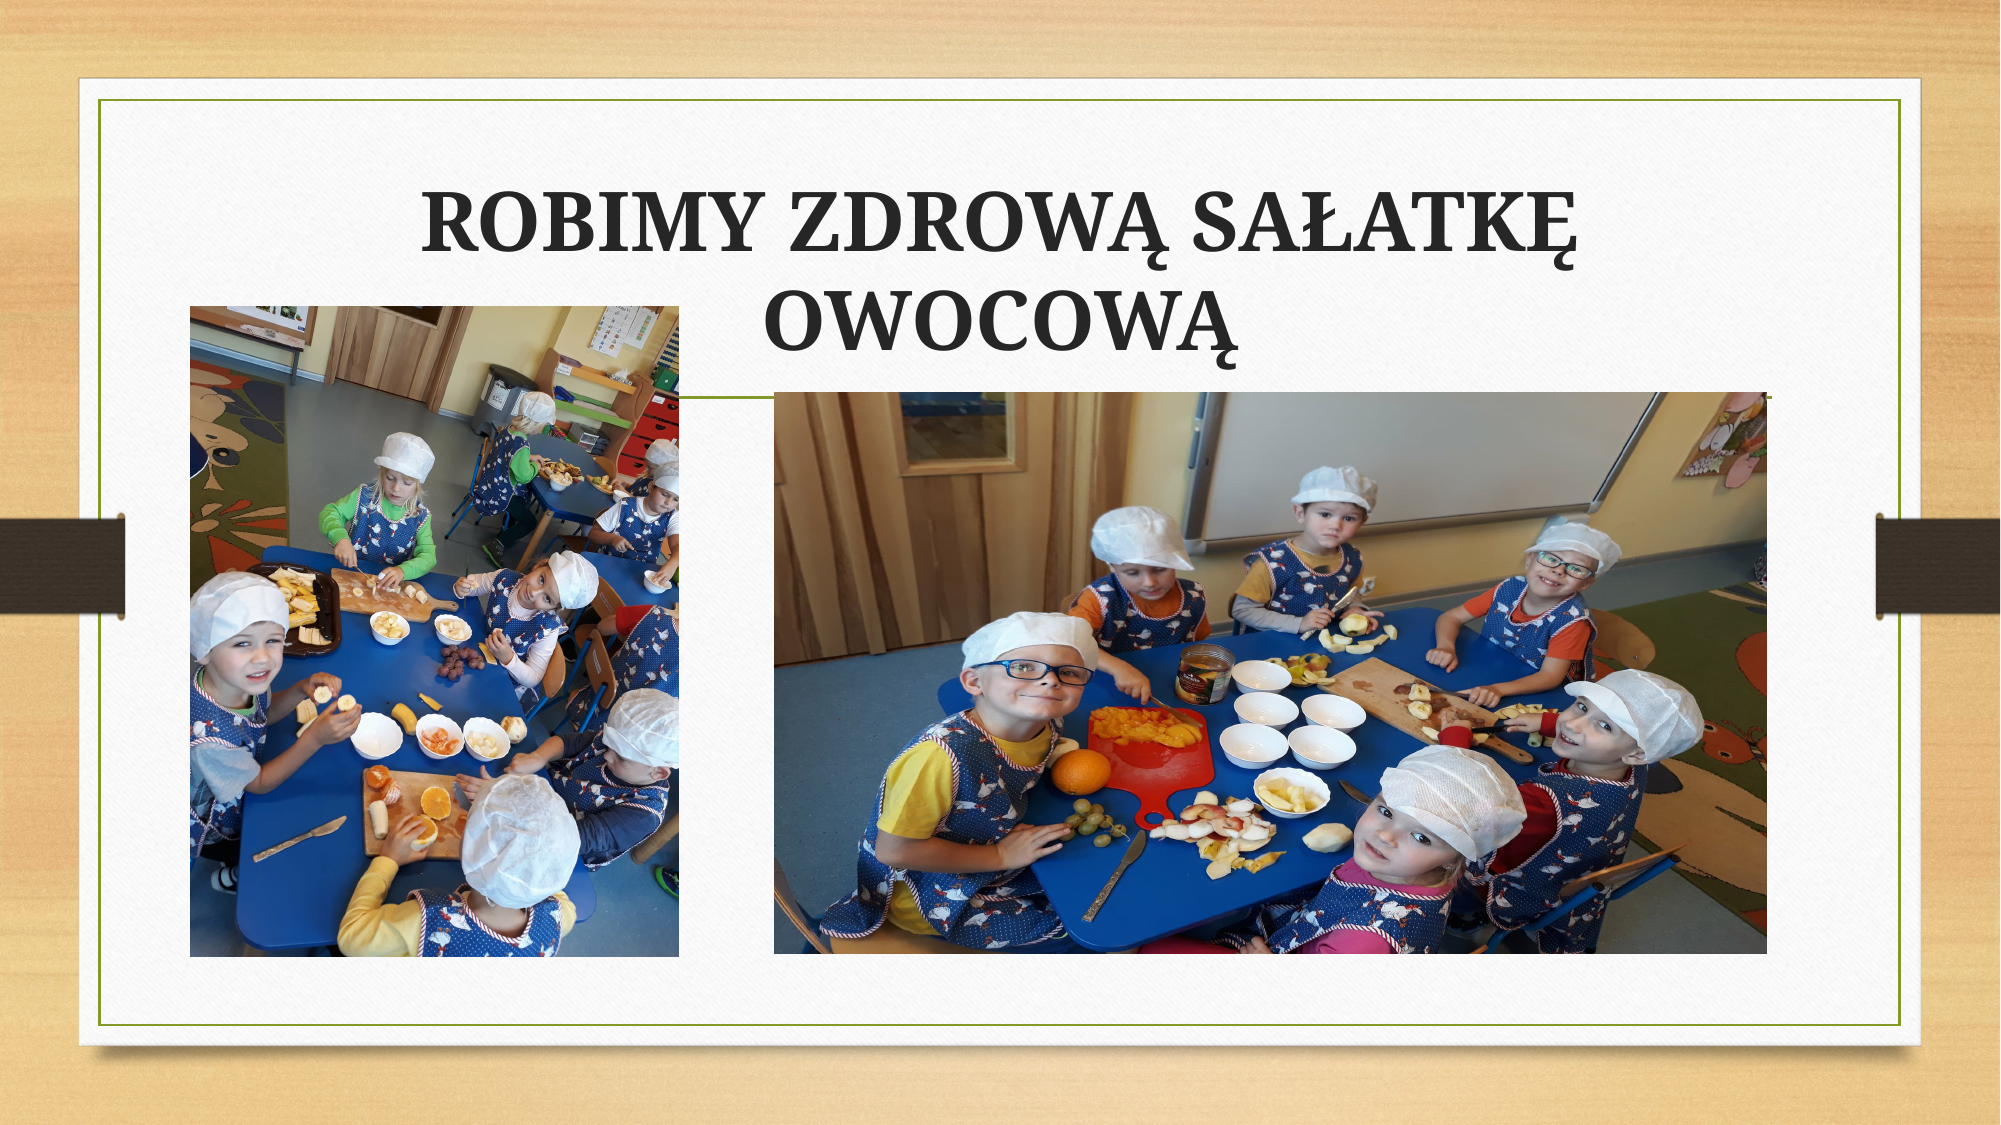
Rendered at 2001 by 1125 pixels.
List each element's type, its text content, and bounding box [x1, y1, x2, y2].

picture [0, 0, 2001, 1125]
title ROBIMY ZDROWĄ SAŁATKĘ OWOCOWĄ [212, 161, 1788, 375]
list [190, 306, 679, 958]
